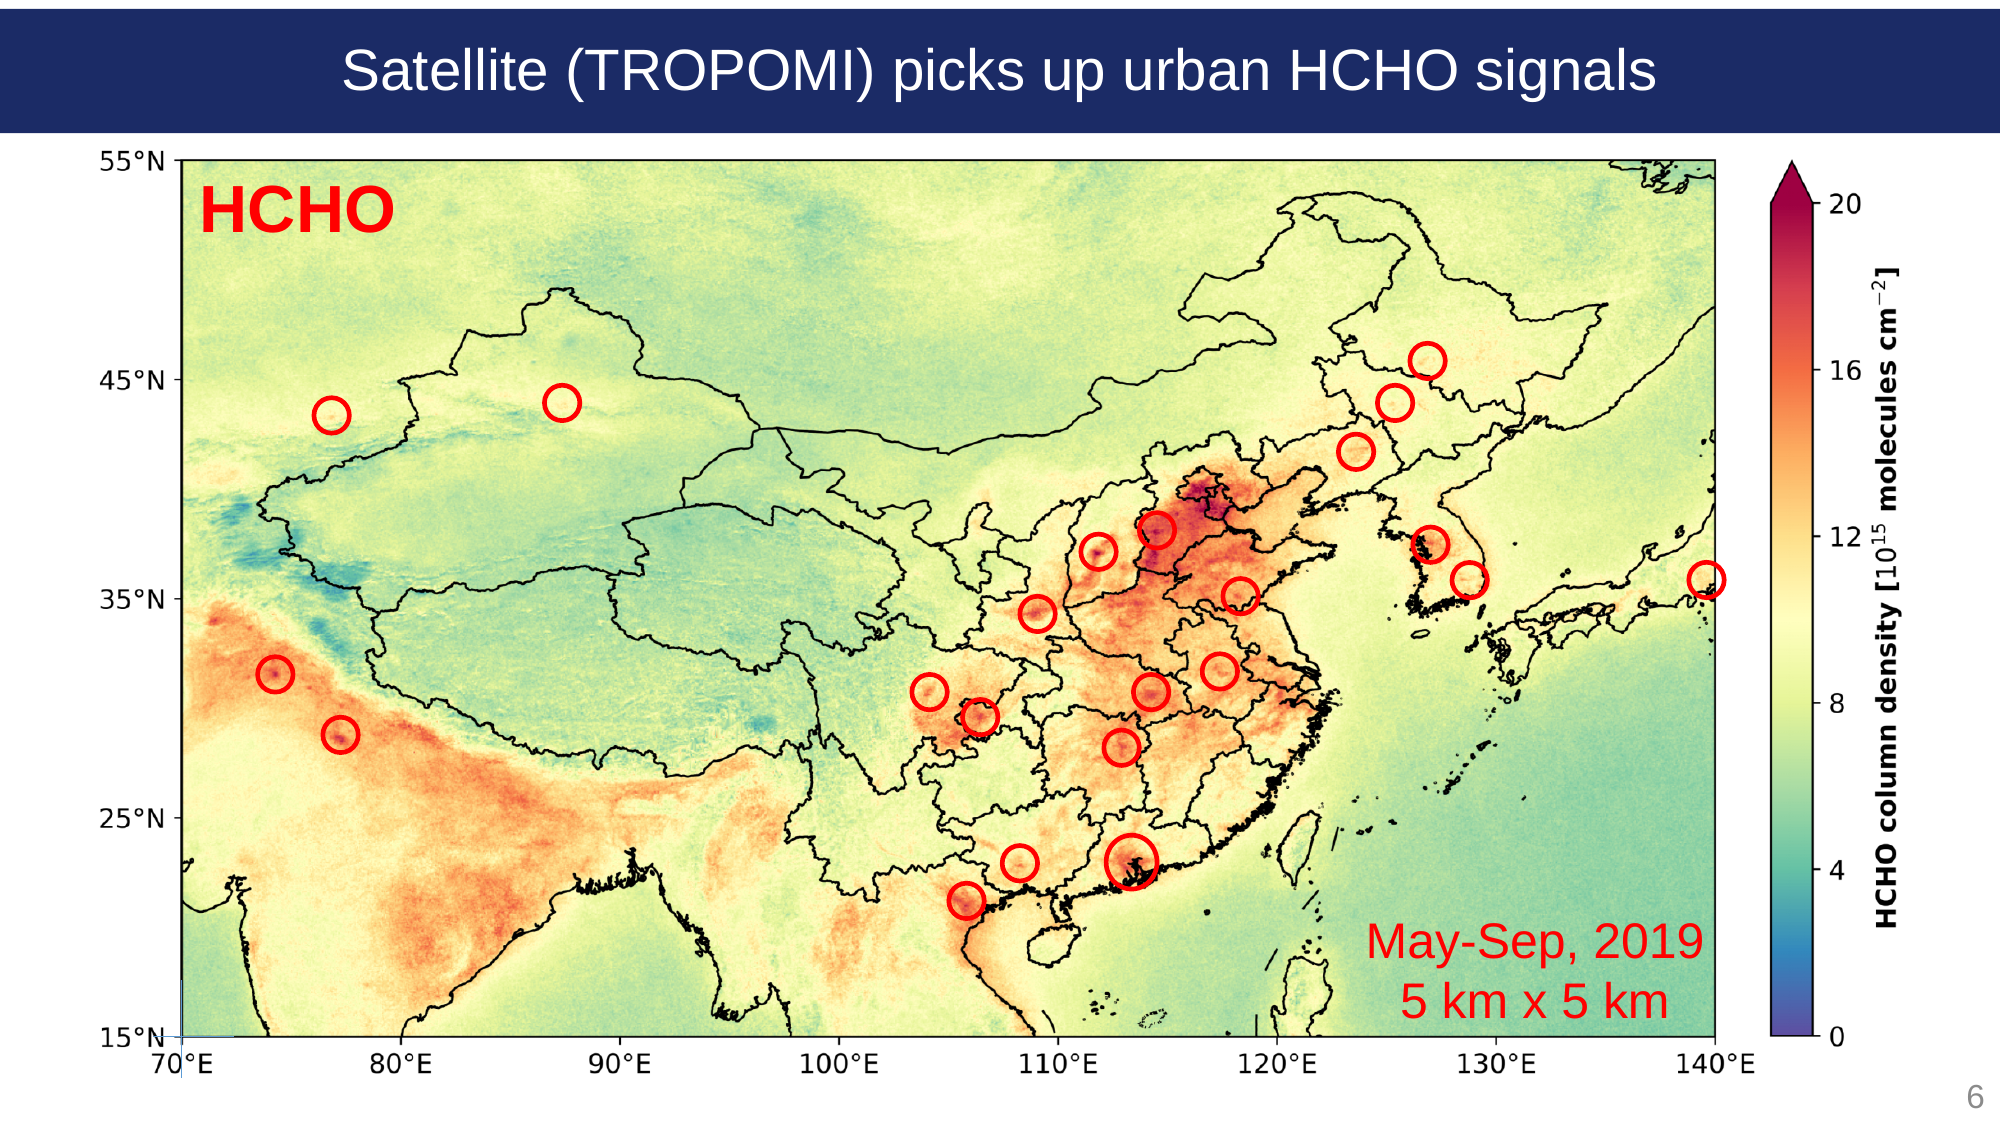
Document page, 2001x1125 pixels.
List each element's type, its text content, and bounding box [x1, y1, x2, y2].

title Satellite (TROPOMI) picks up urban HCHO signals [0, 8, 2000, 134]
picture [97, 149, 1902, 1078]
slide_number 6 [1550, 1065, 2000, 1125]
